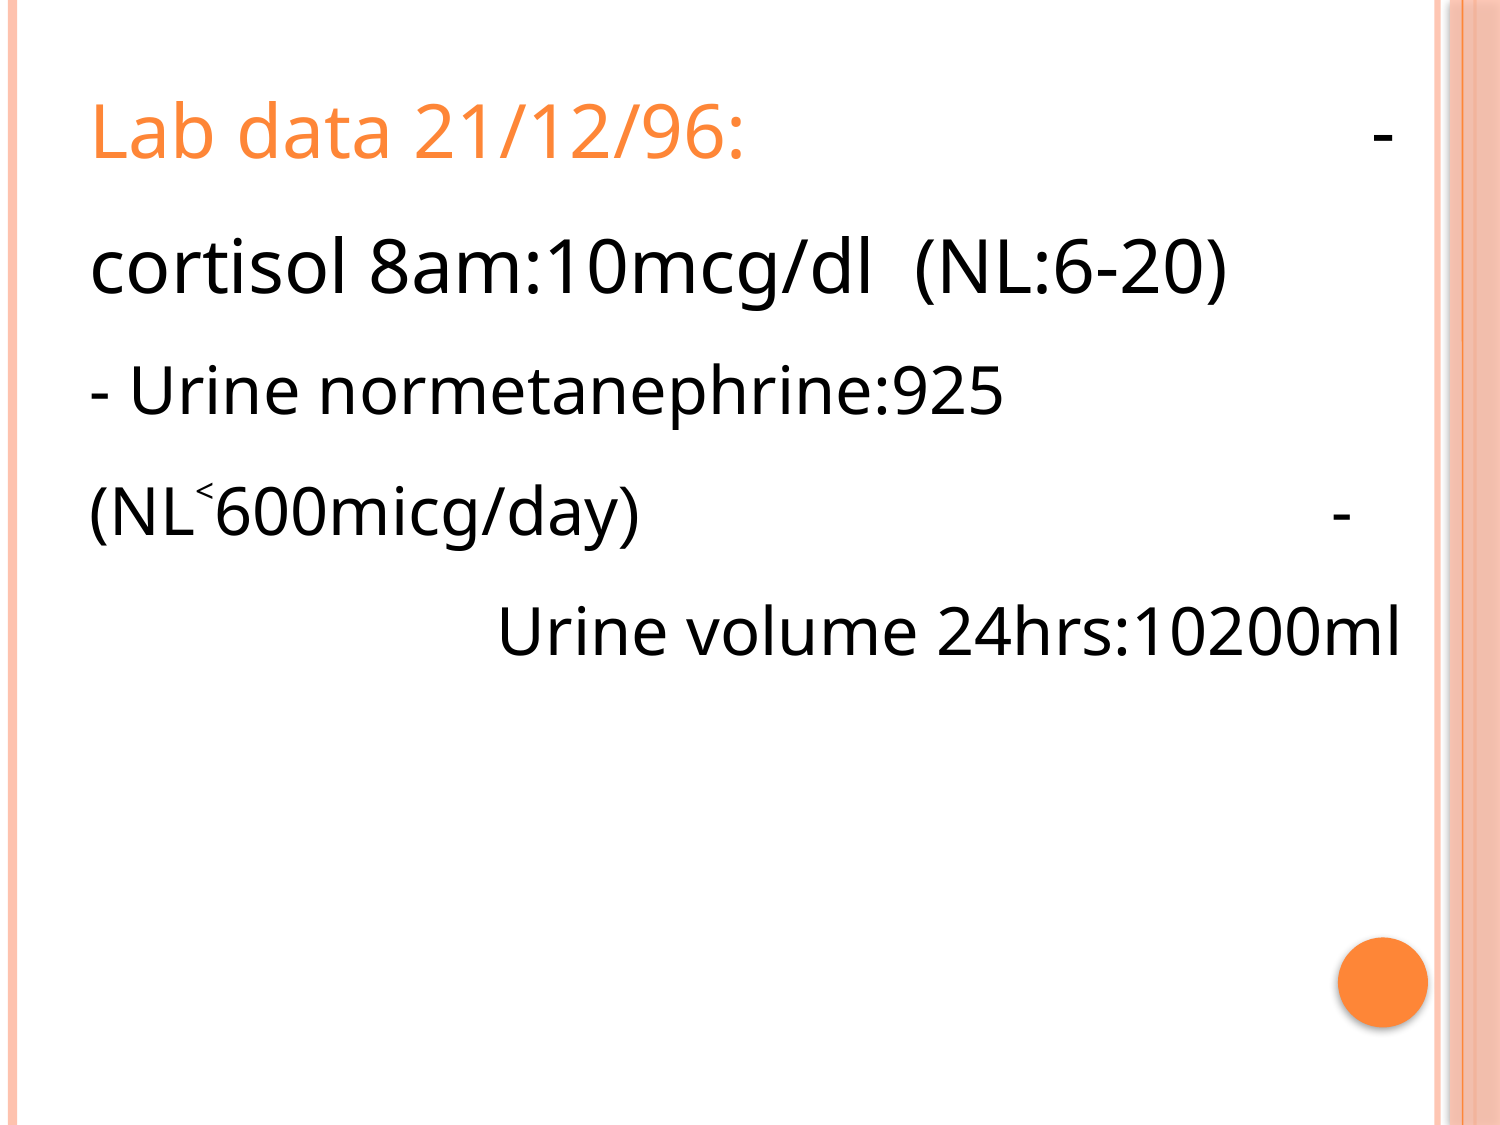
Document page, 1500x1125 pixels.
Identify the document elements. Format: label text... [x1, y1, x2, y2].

list Lab data 21/12/96: - cortisol 8am:10mcg/dl (NL:6-20) - Urine normetanephrine:925 (NL˂600micg/day) -Urine volume 24hrs:10200ml [75, 30, 1424, 1062]
